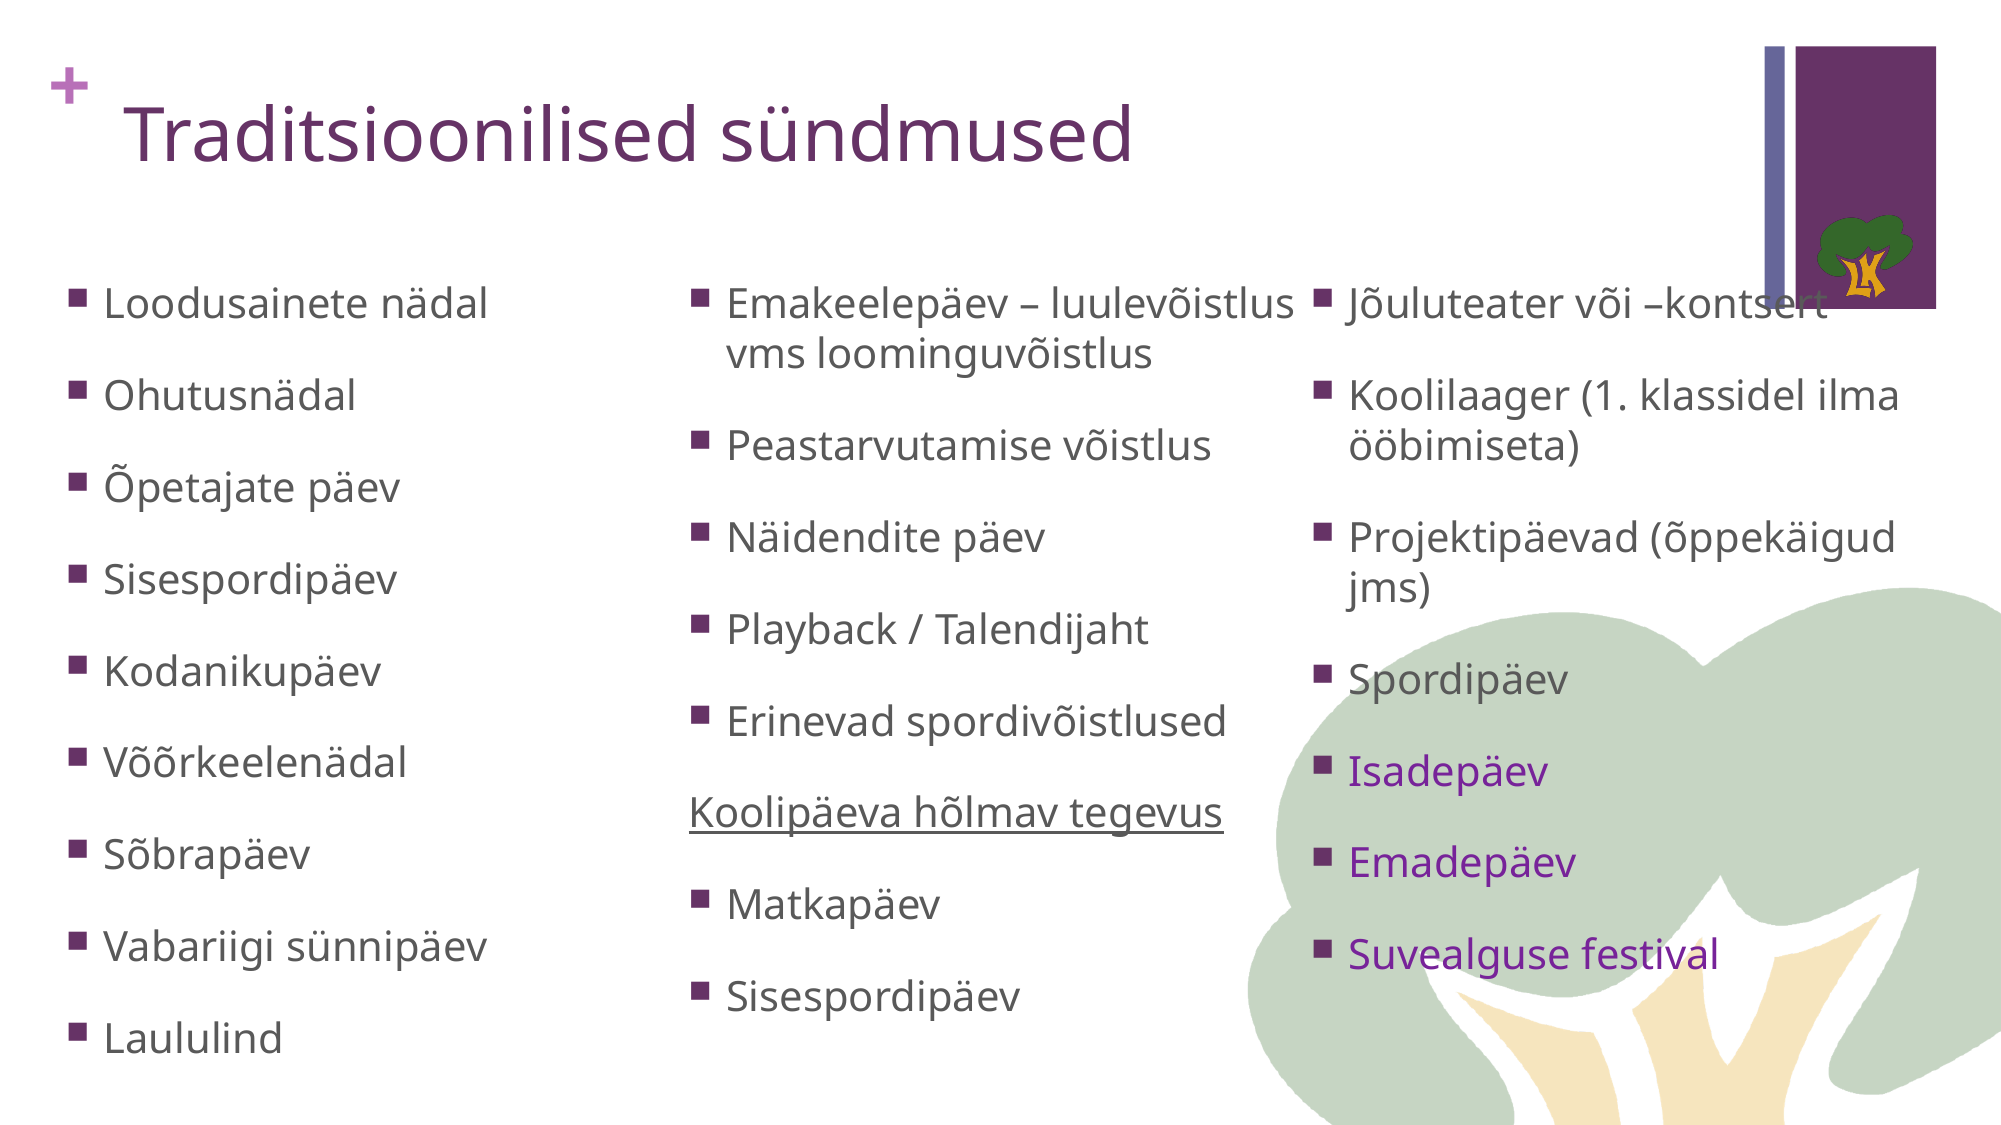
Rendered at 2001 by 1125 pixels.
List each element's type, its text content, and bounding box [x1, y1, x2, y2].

list Loodusainete nädal Ohutusnädal Õpetajate päev Sisespordipäev Kodanikupäev Võõrkeelenädal Sõbrapäev Vabariigi sünnipäev Laululind Emakeelepäev – luulevõistlus vms loominguvõistlus Peastarvutamise võistlus Näidendite päev Playback / Talendijaht Erinevad spordivõistlused Koolipäeva hõlmav tegevus Matkapäev Sisespordipäev Jõuluteater või –kontsert Koolilaager (1. klassidel ilma ööbimiseta) Projektipäevad (õppekäigud jms) Spordipäev Isadepäev Emadepäev Suvealguse festival [51, 269, 1949, 1087]
title Traditsioonilised sündmused [109, 79, 1762, 263]
picture [1812, 204, 1918, 269]
